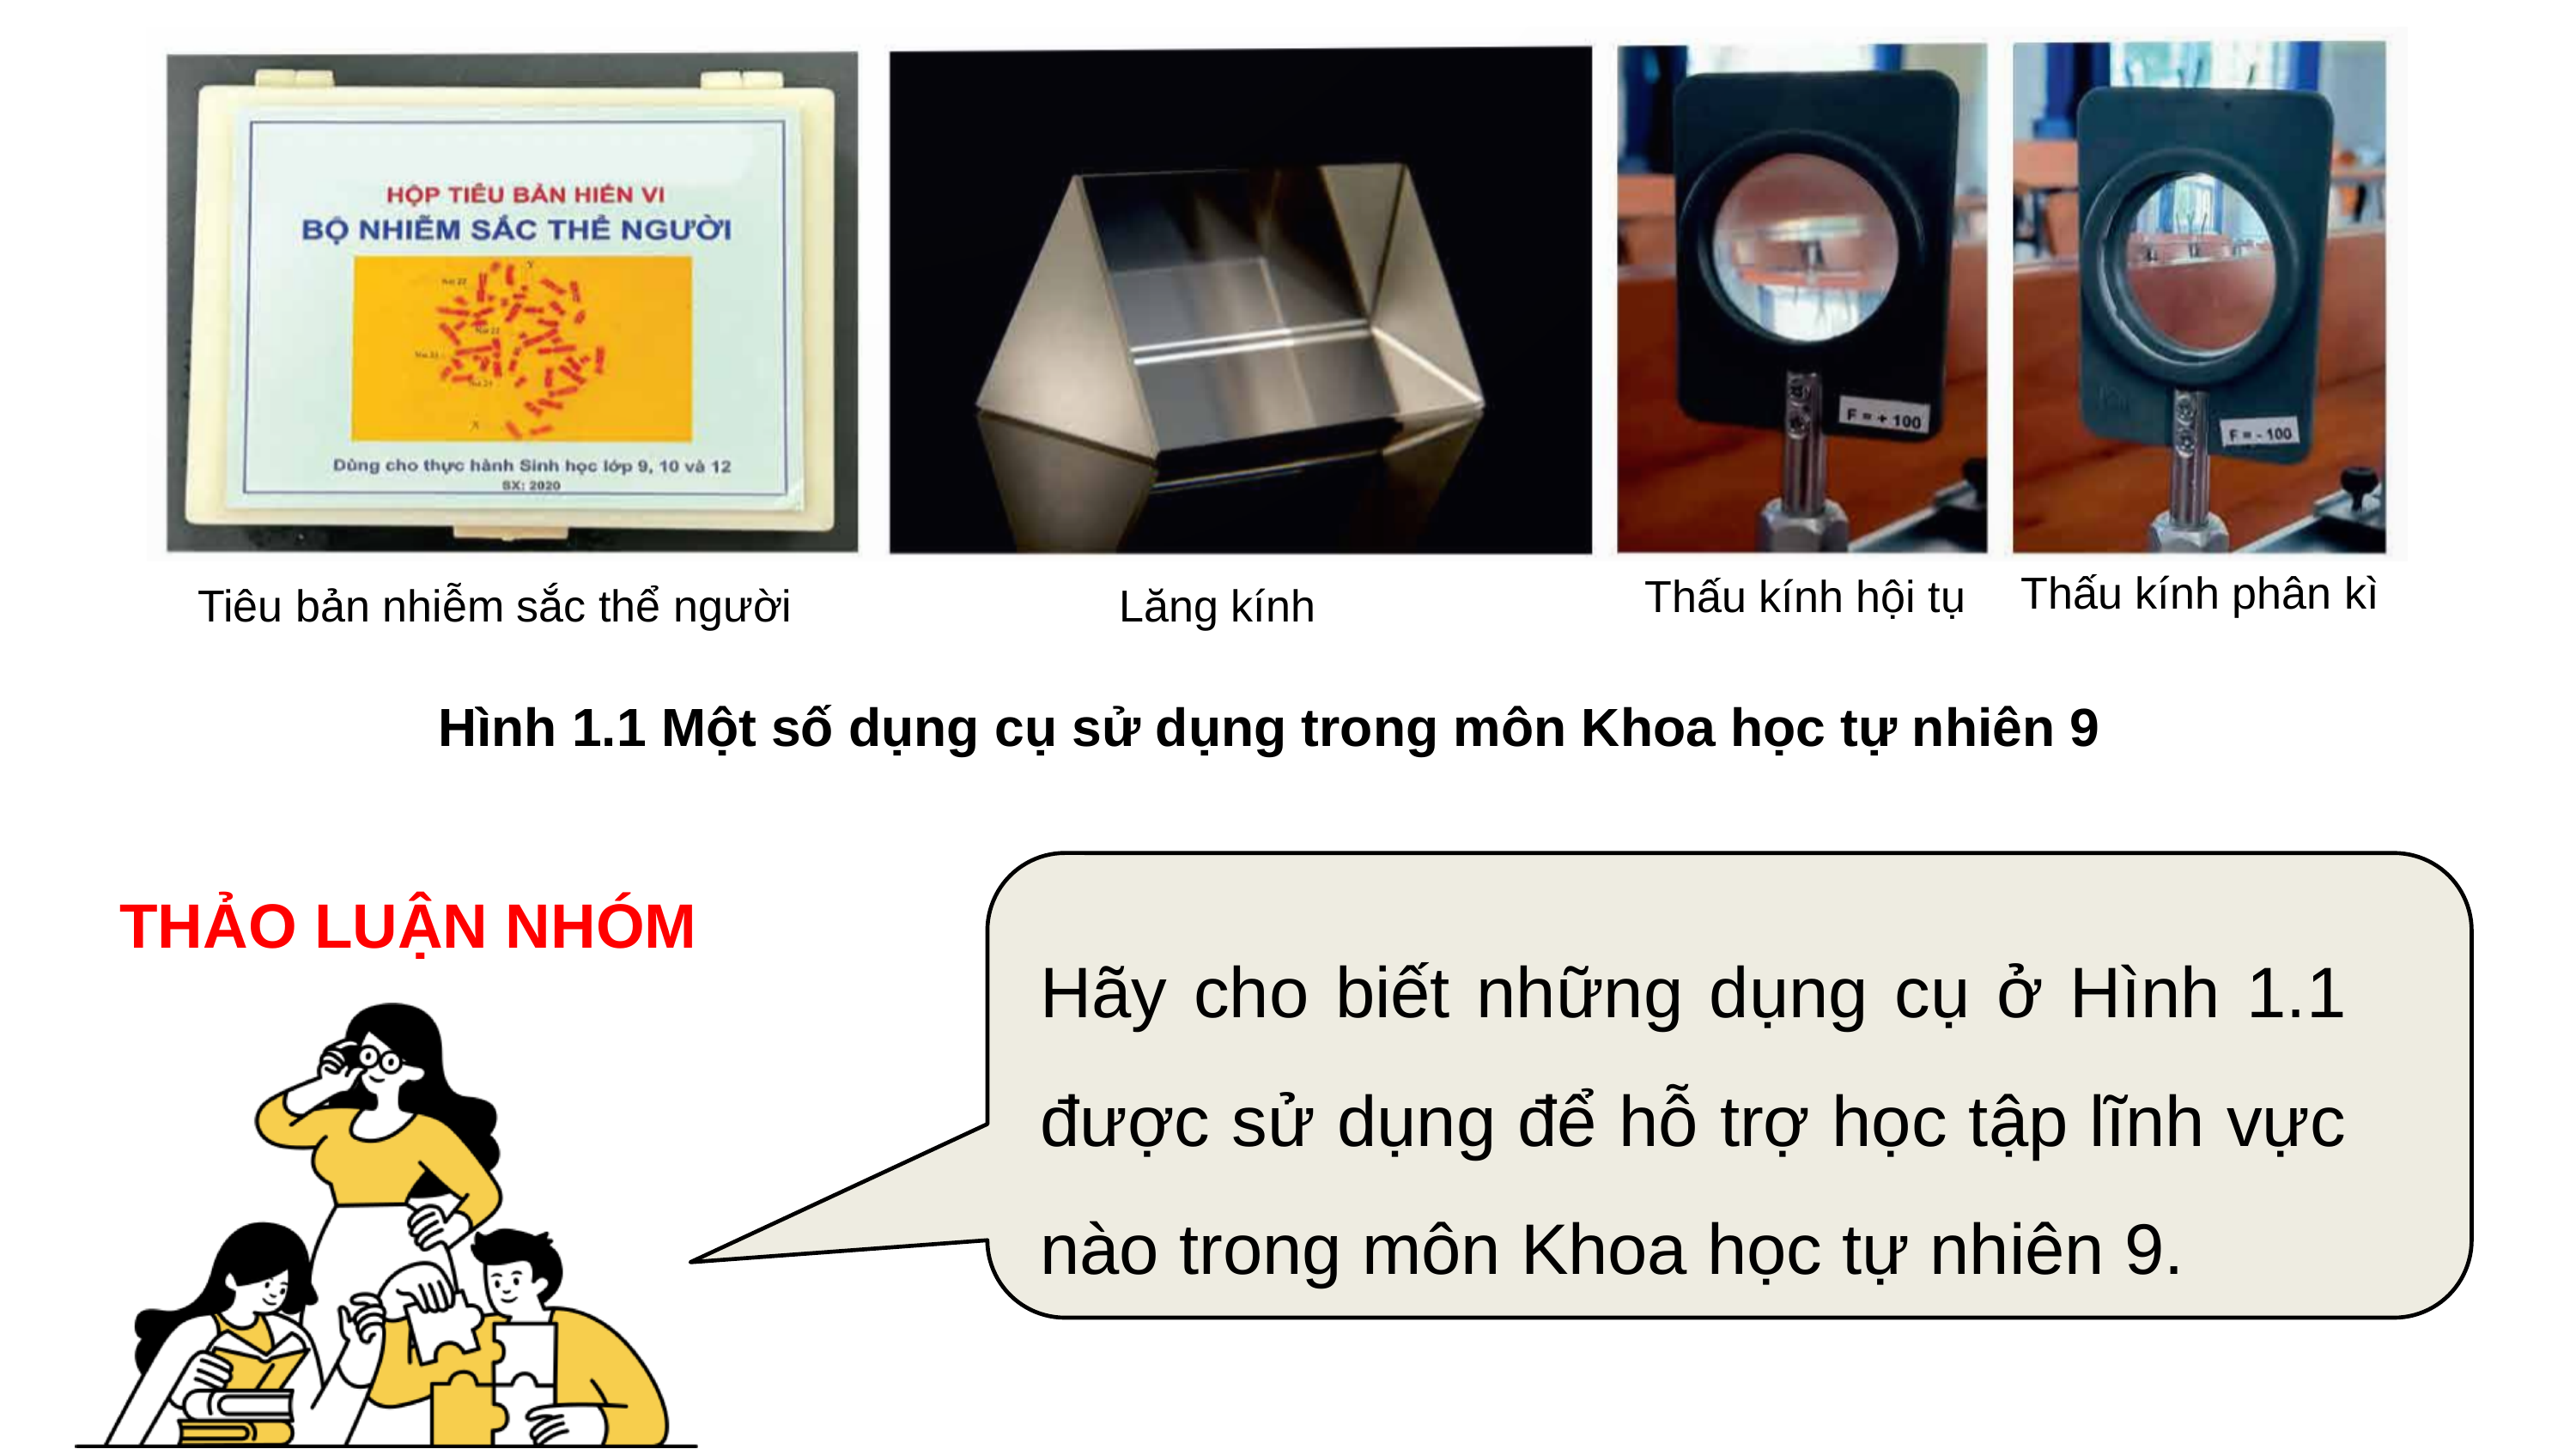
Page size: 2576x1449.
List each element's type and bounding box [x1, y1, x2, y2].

text_box [75, 878, 714, 1448]
text_box [987, 852, 2472, 1373]
text_box [0, 26, 2566, 765]
